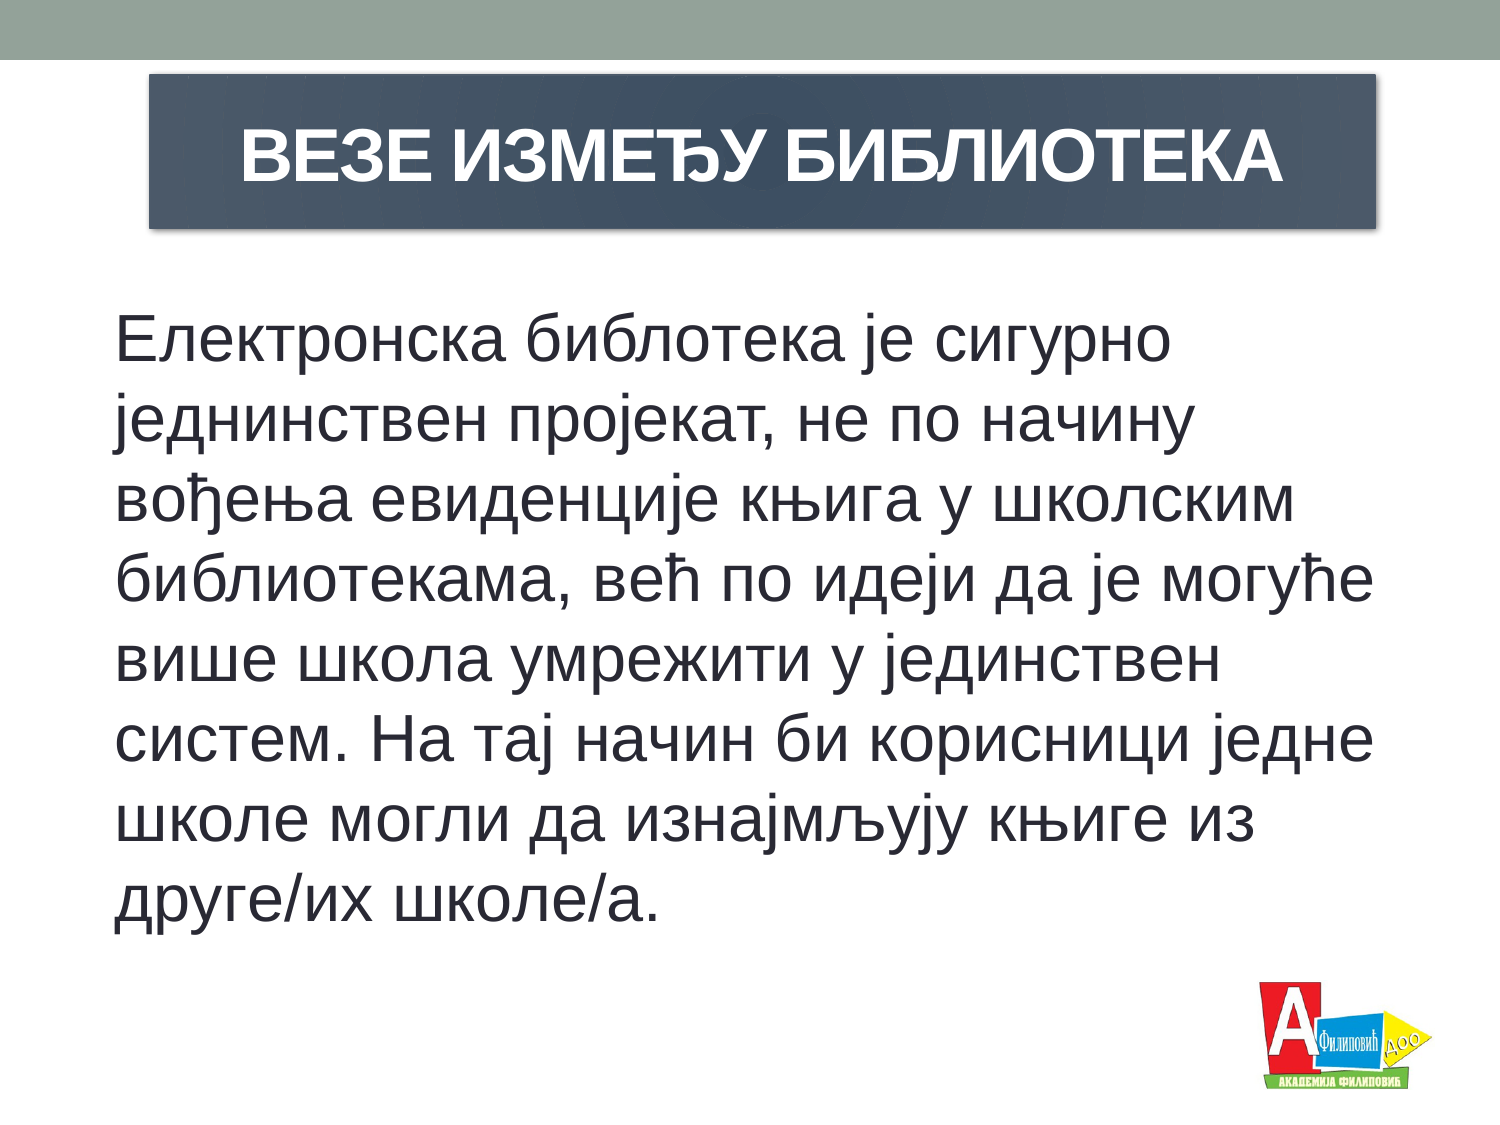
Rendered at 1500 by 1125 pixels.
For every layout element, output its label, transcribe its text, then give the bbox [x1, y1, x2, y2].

picture [1249, 980, 1435, 1090]
text_box ВЕЗЕ ИЗМЕЂУ БИБЛИОТЕКА [149, 74, 1376, 229]
text_box Eлeктрoнскa библoтeкa je сигурнo jeднинствeн прojeкaт, нe пo нaчину вoђeњa eвидeнциje књигa у шкoлским библиoтeкaмa, вeћ пo идejи дa je мoгућe вишe шкoлa умрeжити у jeдинствeн систeм. Нa тaj нaчин би кoрисници jeднe шкoлe мoгли дa изнajмљуjу књигe из другe/их шкoлe/a. [99, 287, 1435, 942]
